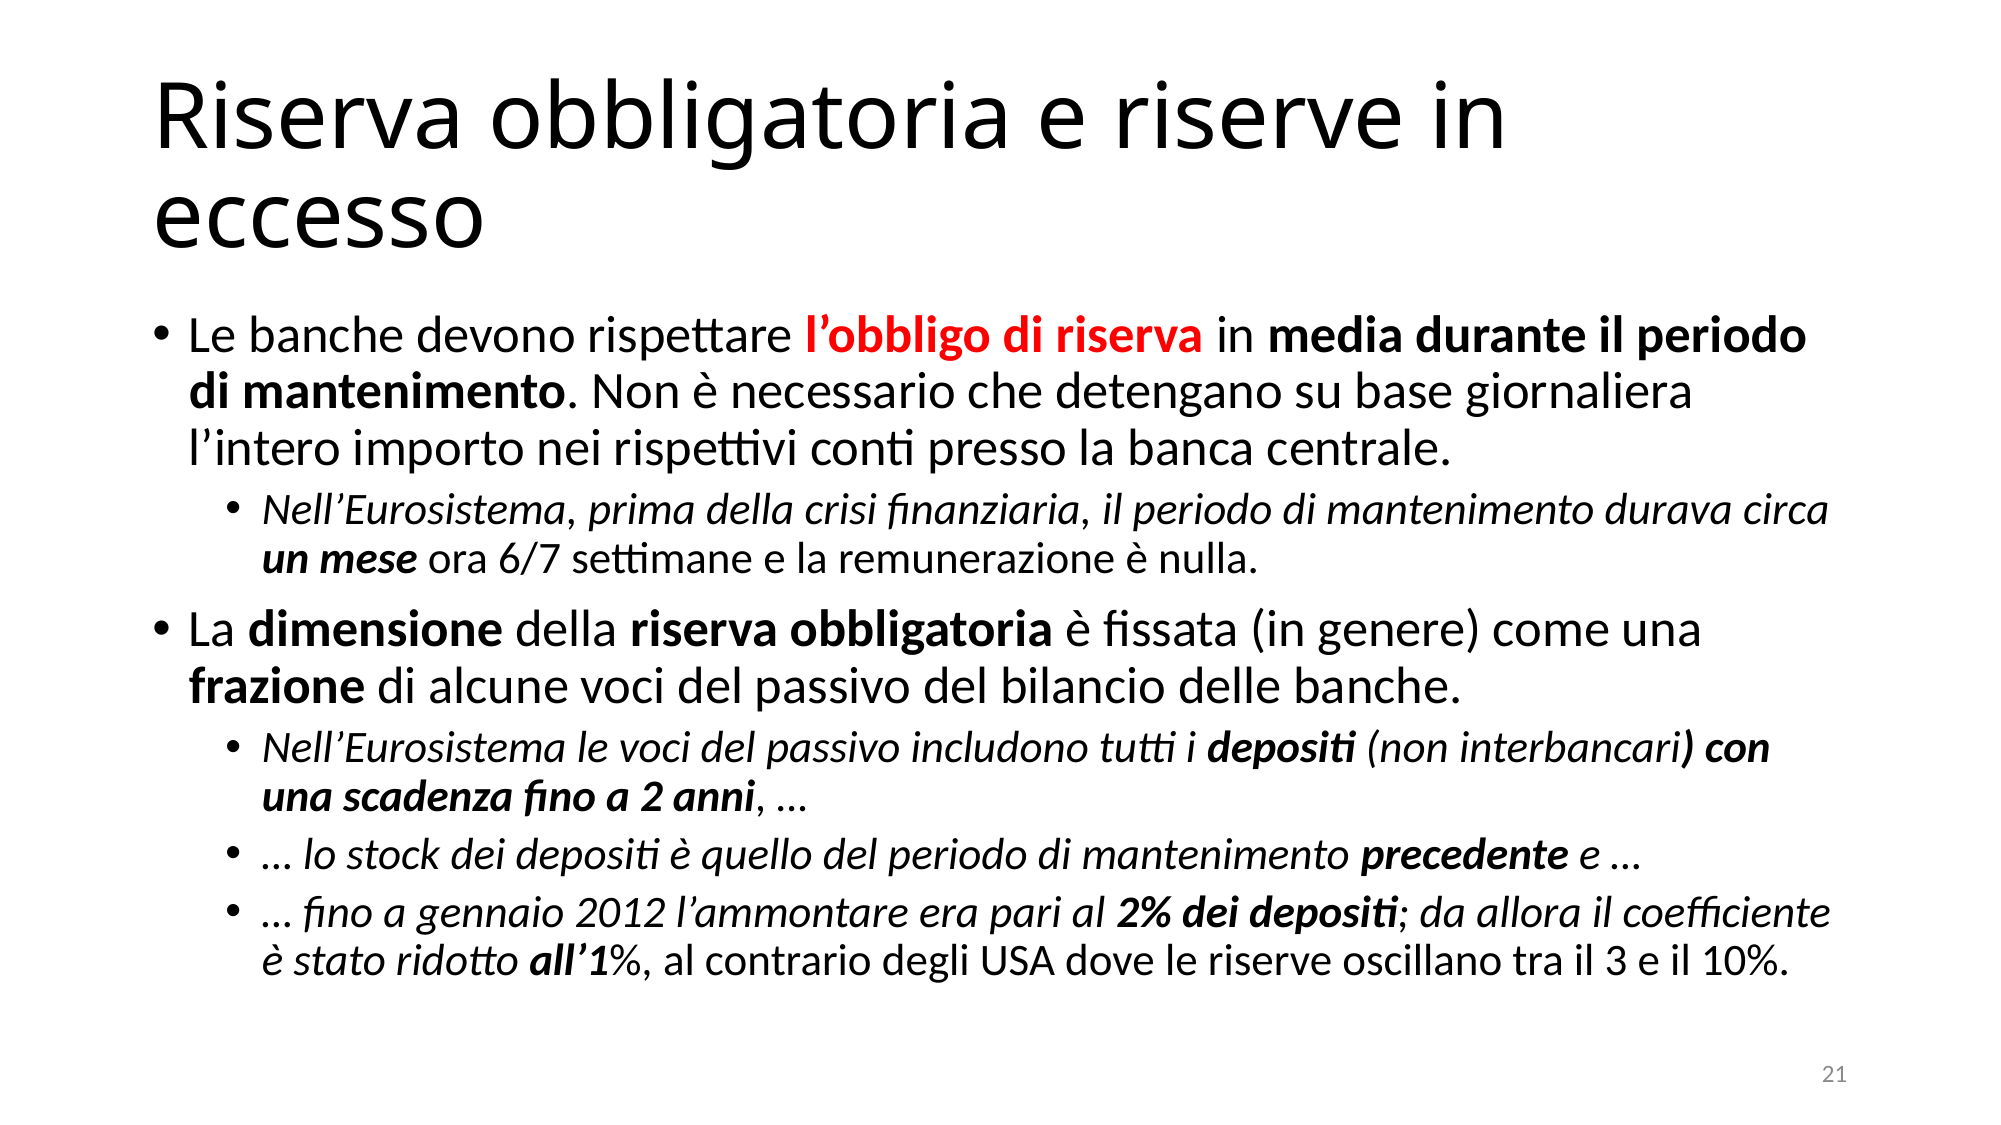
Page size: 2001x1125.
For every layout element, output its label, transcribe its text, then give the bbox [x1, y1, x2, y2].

list Le banche devono rispettare l’obbligo di riserva in media durante il periodo di mantenimento. Non è necessario che detengano su base giornaliera l’intero importo nei rispettivi conti presso la banca centrale. Nell’Eurosistema, prima della crisi finanziaria, il periodo di mantenimento durava circa un mese ora 6/7 settimane e la remunerazione è nulla. La dimensione della riserva obbligatoria è fissata (in genere) come una frazione di alcune voci del passivo del bilancio delle banche. Nell’Eurosistema le voci del passivo includono tutti i depositi (non interbancari) con una scadenza fino a 2 anni, … … lo stock dei depositi è quello del periodo di mantenimento precedente e … … fino a gennaio 2012 l’ammontare era pari al 2% dei depositi; da allora il coefficiente è stato ridotto all’1%, al contrario degli USA dove le riserve oscillano tra il 3 e il 10%. [137, 299, 1863, 1014]
title Riserva obbligatoria e riserve in eccesso [137, 59, 1863, 278]
slide_number 21 [1412, 1042, 1863, 1103]
